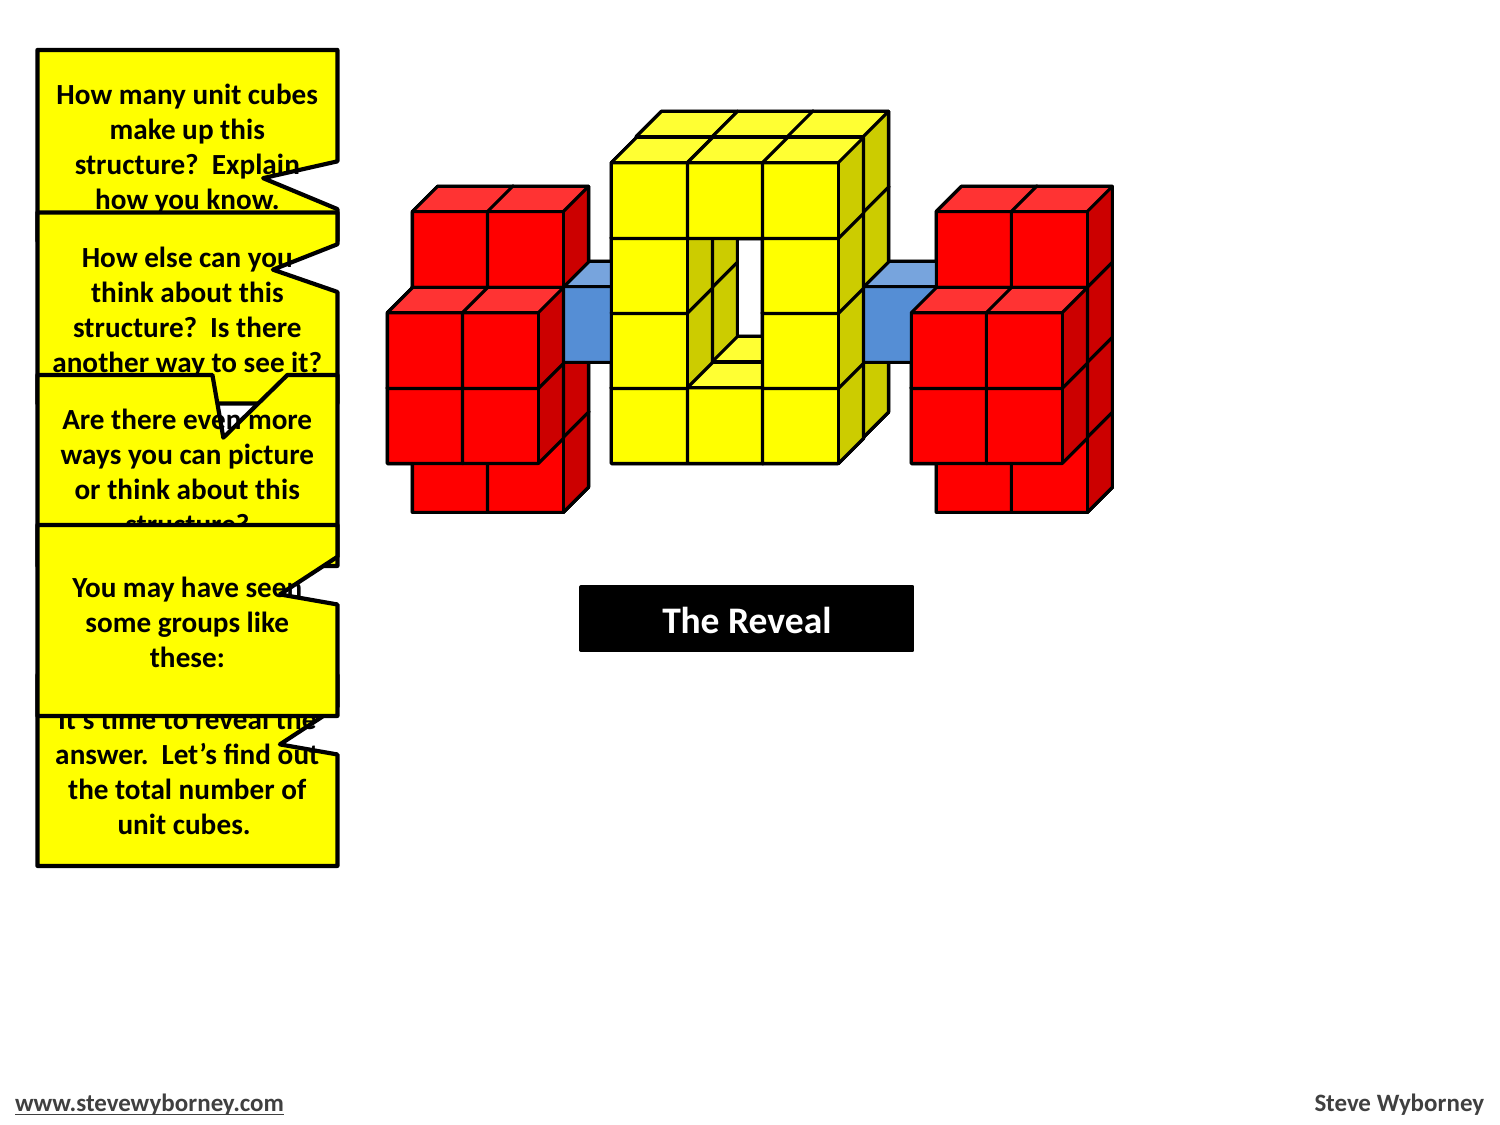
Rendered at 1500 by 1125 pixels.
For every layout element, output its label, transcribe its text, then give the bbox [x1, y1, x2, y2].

text_box You may have seen some groups like these: [35, 522, 340, 719]
text_box Are there even more ways you can picture or think about this structure? [35, 372, 340, 523]
text_box The Reveal [579, 585, 914, 652]
text_box Steve Wyborney [1299, 1079, 1499, 1125]
text_box It’s time to reveal the answer. Let’s find out the total number of unit cubes. [35, 718, 340, 869]
text_box How many unit cubes make up this structure? Explain how you know. [35, 47, 340, 211]
text_box www.stevewyborney.com [0, 1079, 305, 1125]
text_box How else can you think about this structure? Is there another way to see it? [35, 210, 340, 406]
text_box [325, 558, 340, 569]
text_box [387, 111, 1113, 513]
